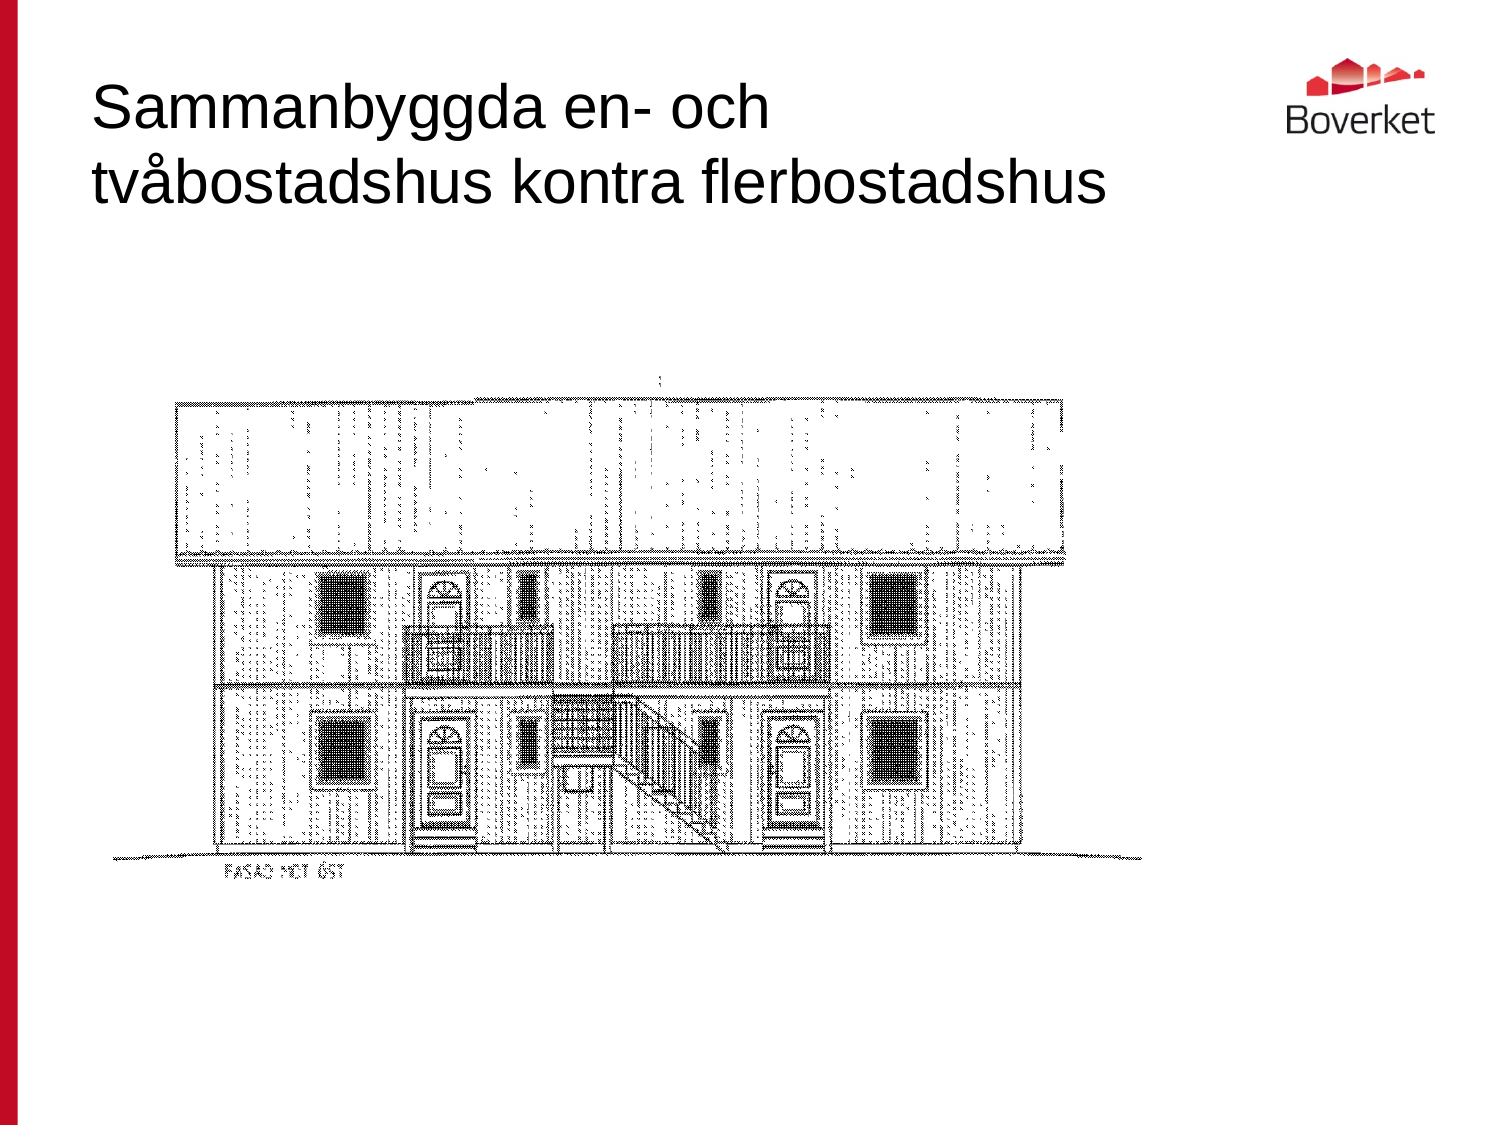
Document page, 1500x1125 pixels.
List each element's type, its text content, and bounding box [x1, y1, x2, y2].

title Sammanbyggda en- och tvåbostadshus kontra flerbostadshus [76, 59, 1170, 237]
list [76, 334, 1170, 935]
picture [1287, 58, 1435, 134]
